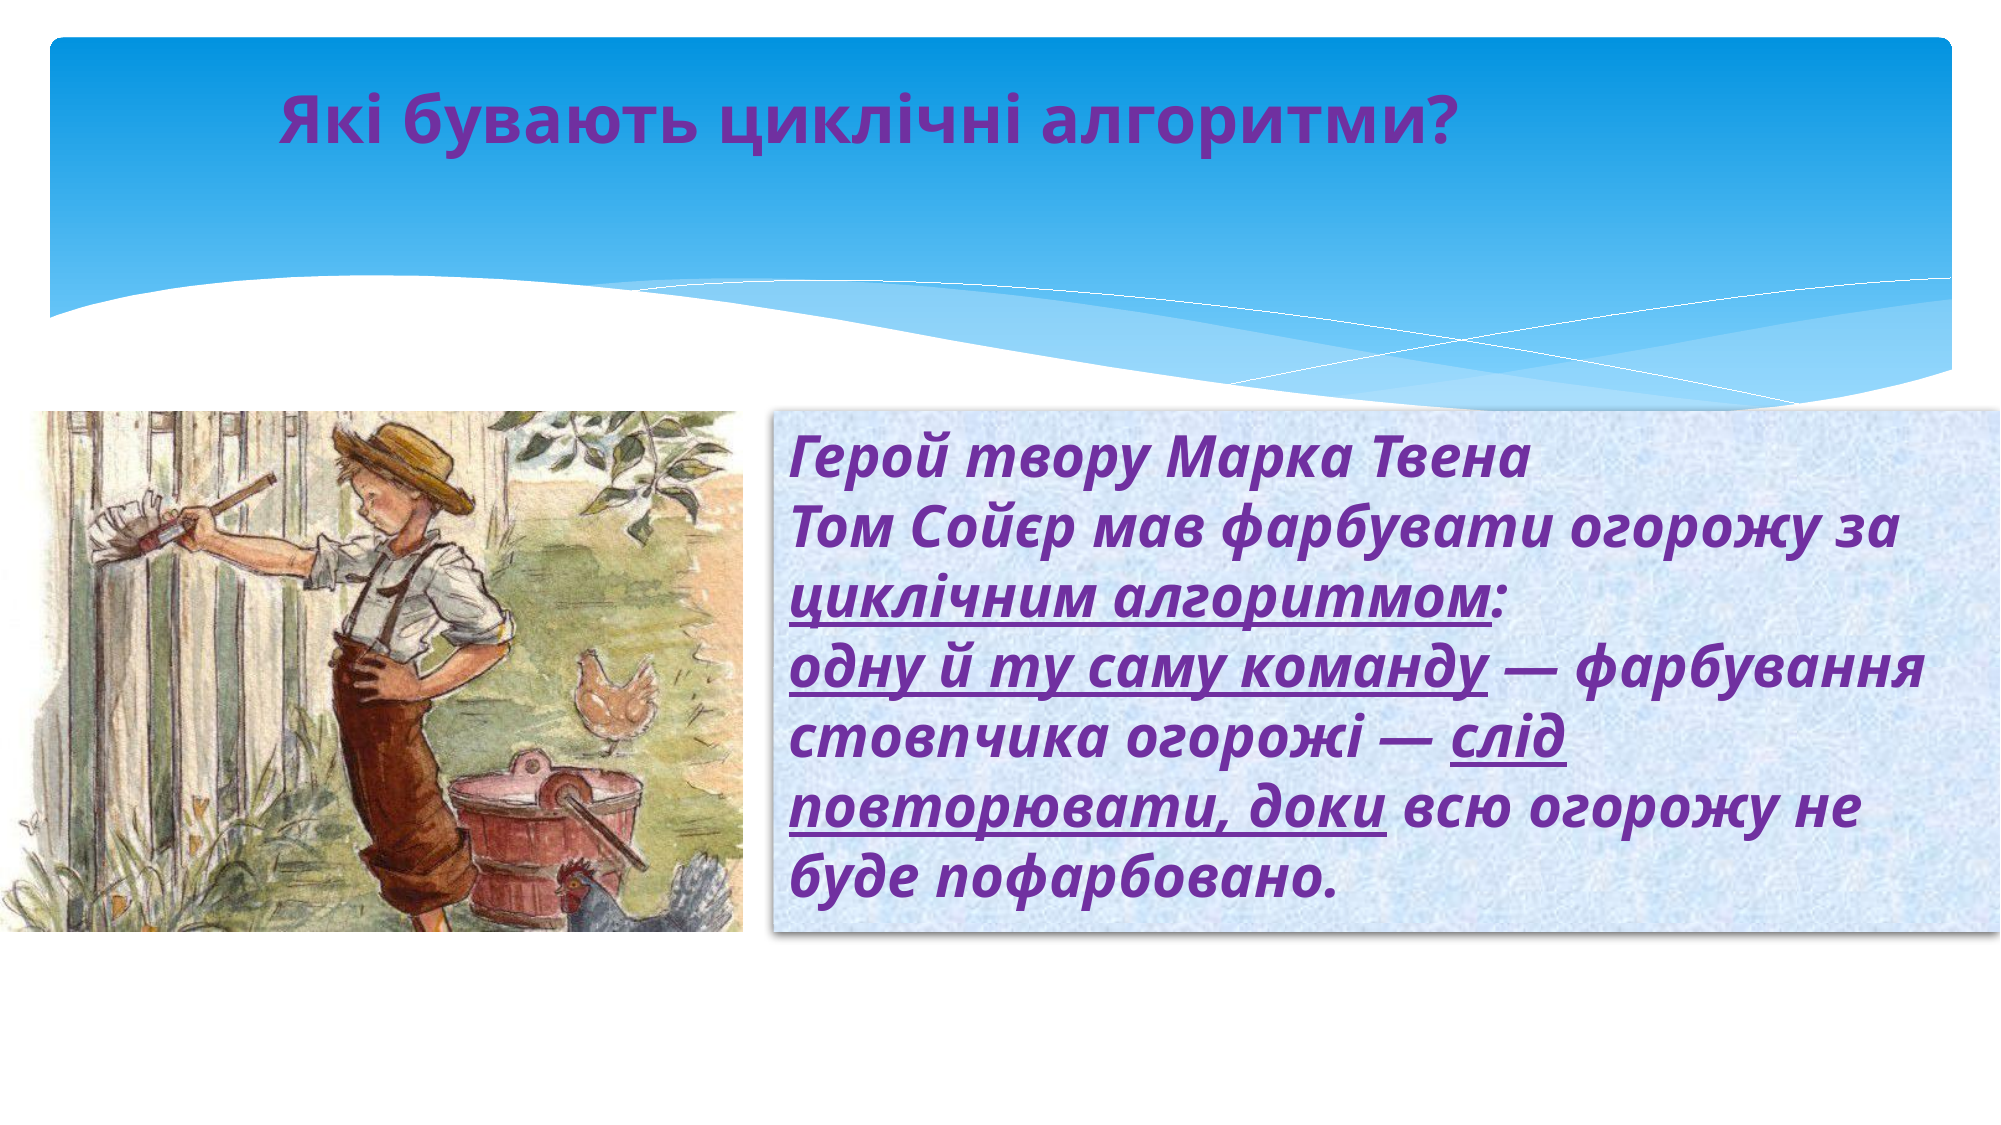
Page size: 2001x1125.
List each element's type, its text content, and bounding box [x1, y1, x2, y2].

text_box Герой твору Марка Твена Том Сойєр мав фарбувати огорожу за циклічним алгоритмом: одну й ту саму команду — фарбування стовпчика огорожі — слід повторювати, доки всю огорожу не буде пофарбовано. [773, 411, 2000, 932]
title Які бувають циклічні алгоритми? [264, 78, 1750, 166]
picture [0, 411, 743, 933]
